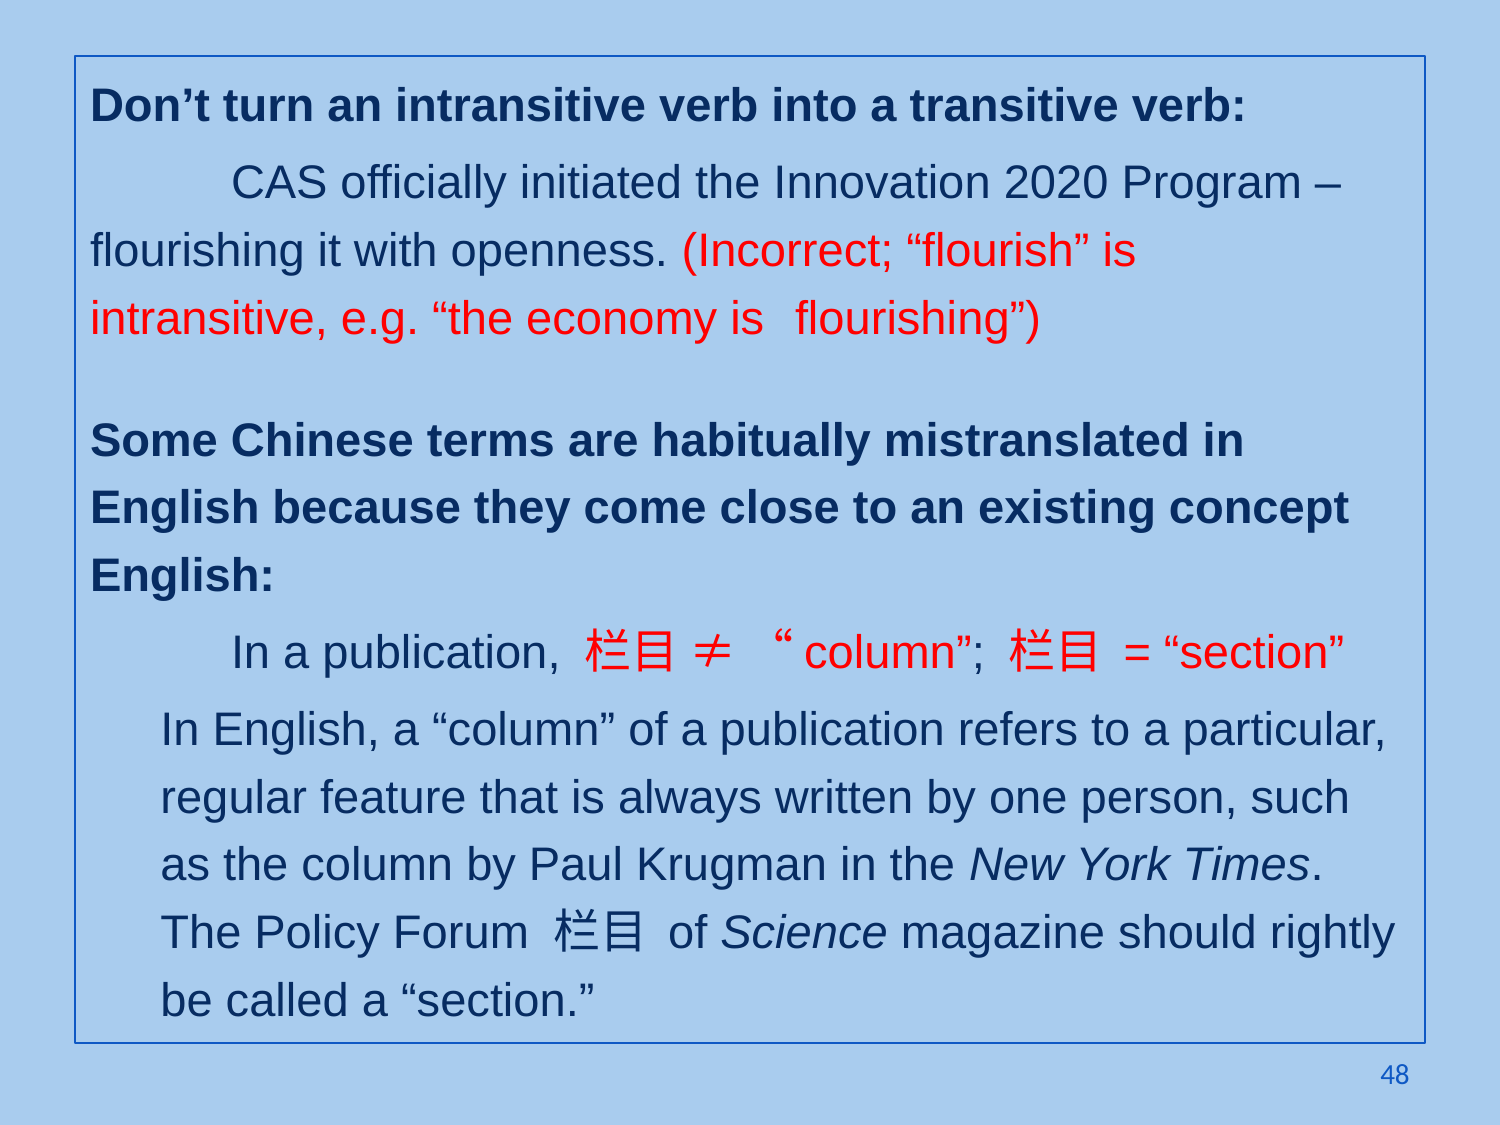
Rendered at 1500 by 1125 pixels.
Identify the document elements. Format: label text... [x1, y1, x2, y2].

slide_number 48 [1074, 1042, 1425, 1103]
list Don’t turn an intransitive verb into a transitive verb: CAS officially initiated the Innovation 2020 Program – flourishing it with openness. (Incorrect; “flourish” is intransitive, e.g. “the economy is flourishing”) Some Chinese terms are habitually mistranslated in English because they come close to an existing concept English: In a publication, 栏目 ≠ “column”; 栏目 = “section” In English, a “column” of a publication refers to a particular, regular feature that is always written by one person, such as the column by Paul Krugman in the New York Times. The Policy Forum 栏目 of Science magazine should rightly be called a “section.” [75, 55, 1425, 1043]
